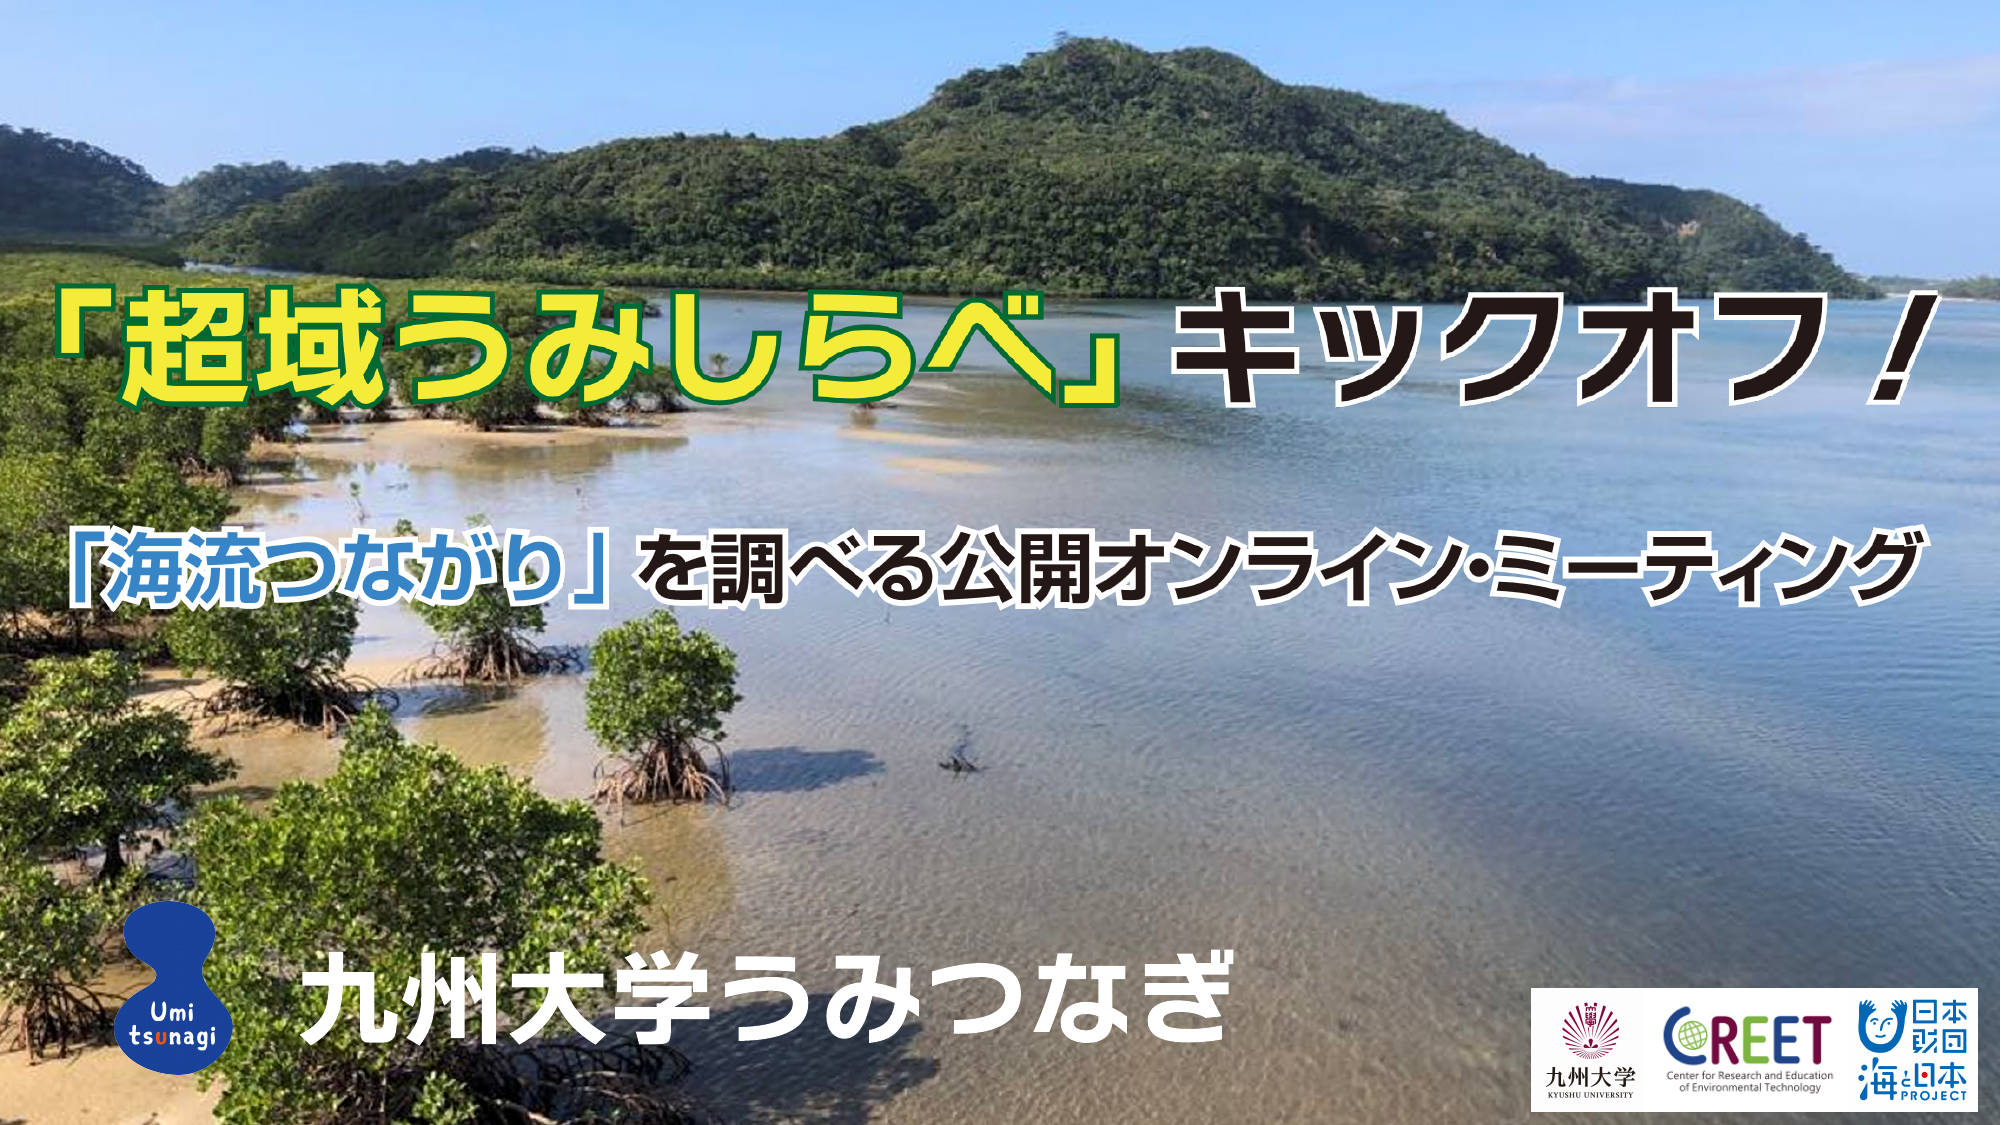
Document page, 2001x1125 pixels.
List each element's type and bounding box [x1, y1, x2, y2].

text_box [615, 949, 710, 1045]
text_box [826, 955, 919, 1043]
text_box [1033, 953, 1086, 1032]
text_box [1144, 949, 1234, 1043]
picture [0, 0, 2000, 1125]
text_box [932, 963, 1021, 1034]
text_box [299, 951, 398, 1046]
text_box [725, 977, 809, 1041]
text_box [402, 976, 420, 1007]
text_box [735, 956, 796, 972]
text_box [1060, 965, 1127, 1043]
text_box [406, 952, 496, 1046]
text_box [509, 951, 607, 1045]
